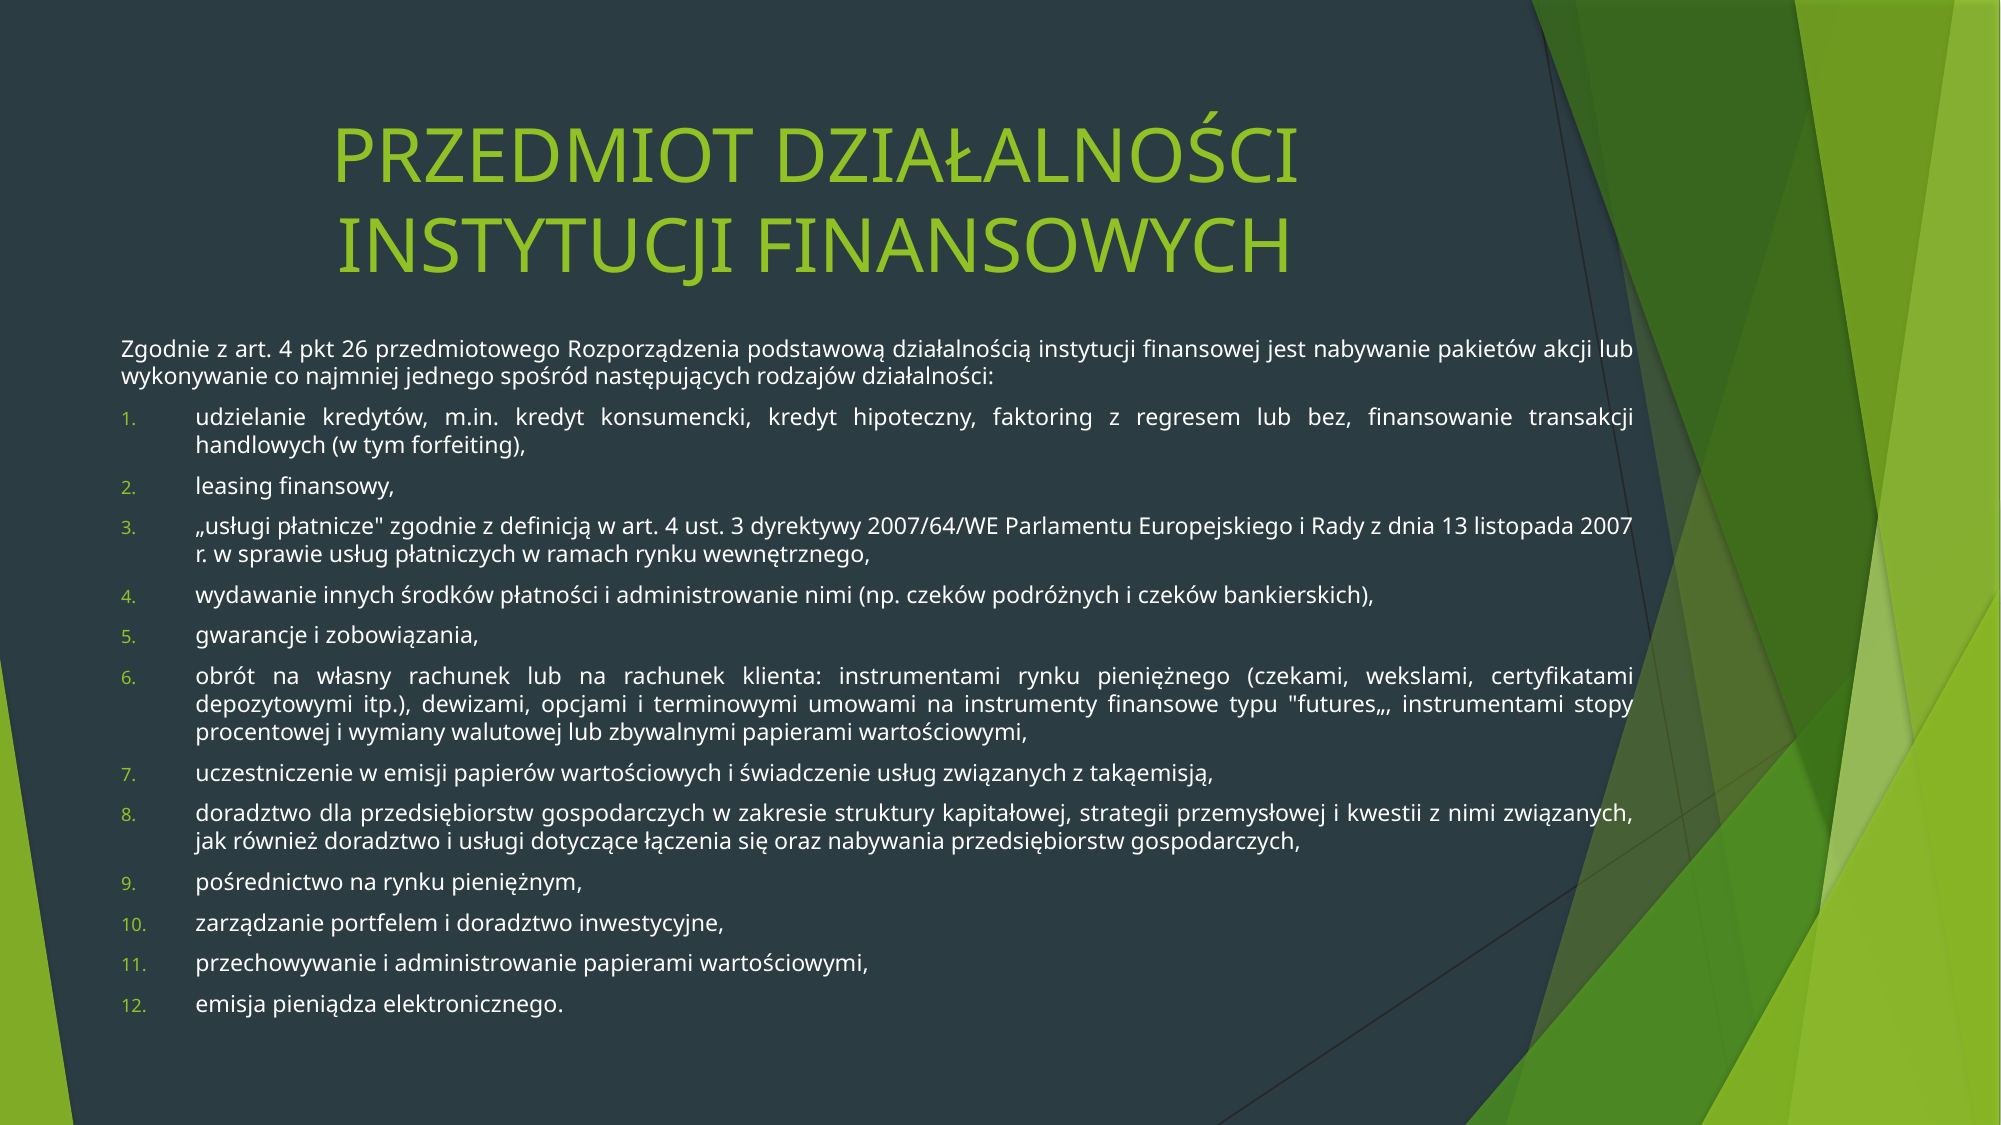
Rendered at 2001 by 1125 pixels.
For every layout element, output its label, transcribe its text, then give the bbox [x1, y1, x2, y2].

list Zgodnie z art. 4 pkt 26 przedmiotowego Rozporządzenia podstawową działalnością instytucji finansowej jest nabywanie pakietów akcji lub wykonywanie co najmniej jednego spośród następujących rodzajów działalności: udzielanie kredytów, m.in. kredyt konsumencki, kredyt hipoteczny, faktoring z regresem lub bez, finansowanie transakcji handlowych (w tym forfeiting), leasing finansowy, „usługi płatnicze" zgodnie z definicją w art. 4 ust. 3 dyrektywy 2007/64/WE Parlamentu Europejskiego i Rady z dnia 13 listopada 2007 r. w sprawie usług płatniczych w ramach rynku wewnętrznego, wydawanie innych środków płatności i administrowanie nimi (np. czeków podróżnych i czeków bankierskich), gwarancje i zobowiązania, obrót na własny rachunek lub na rachunek klienta: instrumentami rynku pieniężnego (czekami, wekslami, certyfikatami depozytowymi itp.), dewizami, opcjami i terminowymi umowami na instrumenty finansowe typu "futures„, instrumentami stopy procentowej i wymiany walutowej lub zbywalnymi papierami wartościowymi, uczestniczenie w emisji papierów wartościowych i świadczenie usług związanych z takąemisją, doradztwo dla przedsiębiorstw gospodarczych w zakresie struktury kapitałowej, strategii przemysłowej i kwestii z nimi związanych, jak również doradztwo i usługi dotyczące łączenia się oraz nabywania przedsiębiorstw gospodarczych, pośrednictwo na rynku pieniężnym, zarządzanie portfelem i doradztwo inwestycyjne, przechowywanie i administrowanie papierami wartościowymi, emisja pieniądza elektronicznego. [106, 326, 1649, 1025]
title PRZEDMIOT DZIAŁALNOŚCI INSTYTUCJI FINANSOWYCH [111, 99, 1522, 317]
